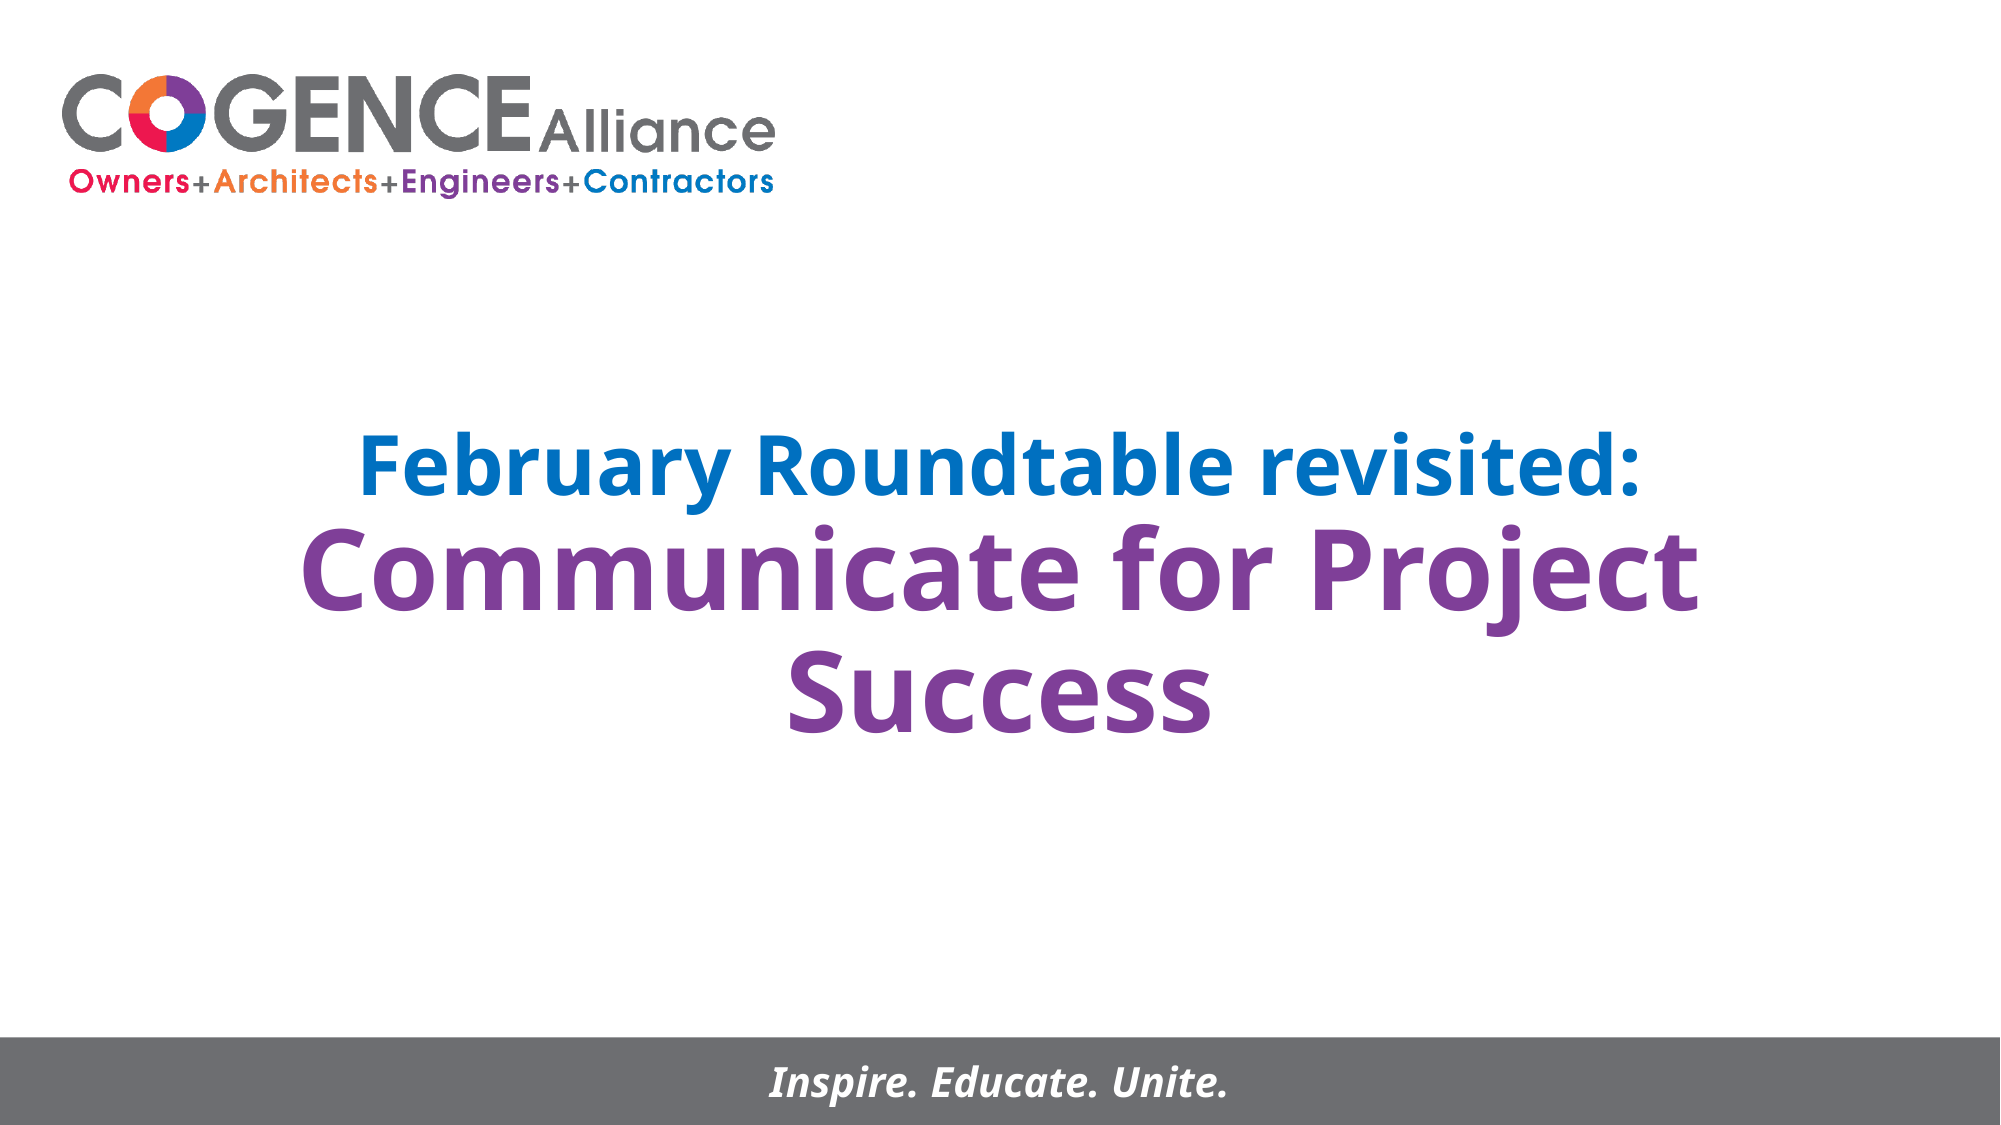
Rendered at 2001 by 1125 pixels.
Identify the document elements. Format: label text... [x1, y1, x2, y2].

picture [62, 74, 775, 199]
list February Roundtable revisited: Communicate for Project Success [103, 226, 1897, 955]
